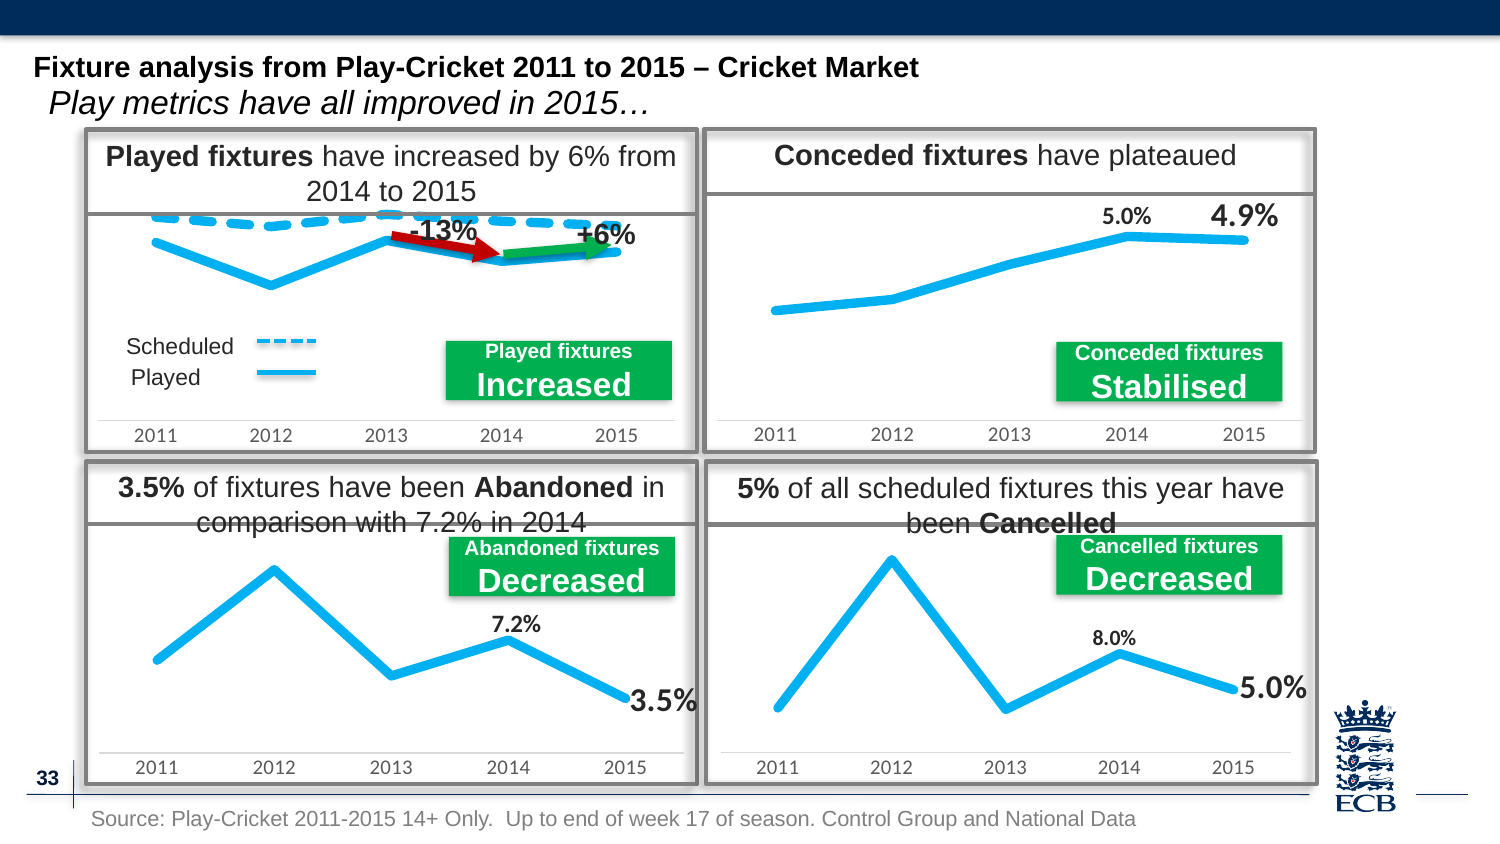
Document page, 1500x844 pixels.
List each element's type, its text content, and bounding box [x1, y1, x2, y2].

chart [86, 187, 687, 453]
text_box Source: Play-Cricket 2011-2015 14+ Only. Up to end of week 17 of season. Control Group and National Data [76, 797, 1307, 839]
chart [704, 193, 1316, 452]
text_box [503, 244, 612, 255]
text_box [692, 215, 697, 453]
text_box Conceded fixtures have plateaued [704, 129, 1316, 193]
text_box [1309, 525, 1317, 785]
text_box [391, 235, 501, 255]
chart [708, 523, 1307, 785]
text_box 5% of all scheduled fixtures this year have been Cancelled [706, 462, 1317, 525]
text_box 3.5% of fixtures have been Abandoned in comparison with 7.2% in 2014 [86, 461, 697, 524]
chart [86, 526, 697, 785]
text_box Play metrics have all improved in 2015… [33, 91, 1457, 129]
picture [1332, 699, 1398, 813]
text_box Played fixtures have increased by 6% from 2014 to 2015 [86, 129, 697, 215]
text_box Fixture analysis from Play-Cricket 2011 to 2015 – Cricket Market [18, 23, 1500, 91]
